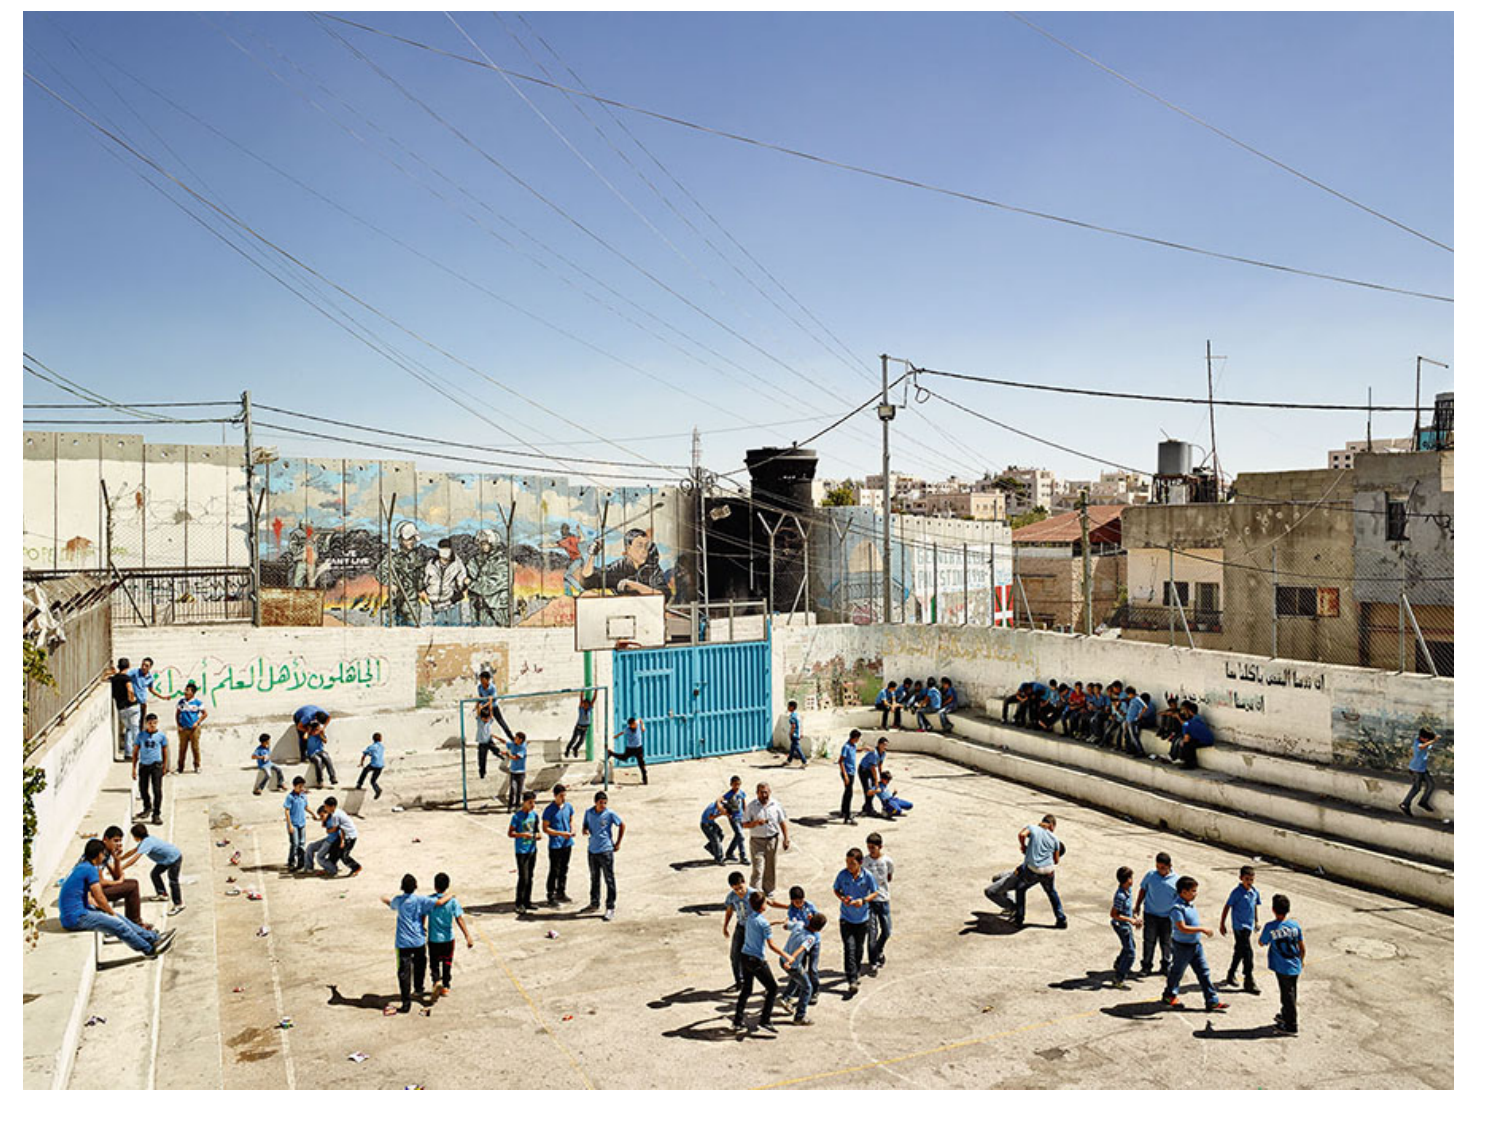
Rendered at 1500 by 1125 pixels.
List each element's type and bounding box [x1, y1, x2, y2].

list [23, 10, 1454, 1091]
